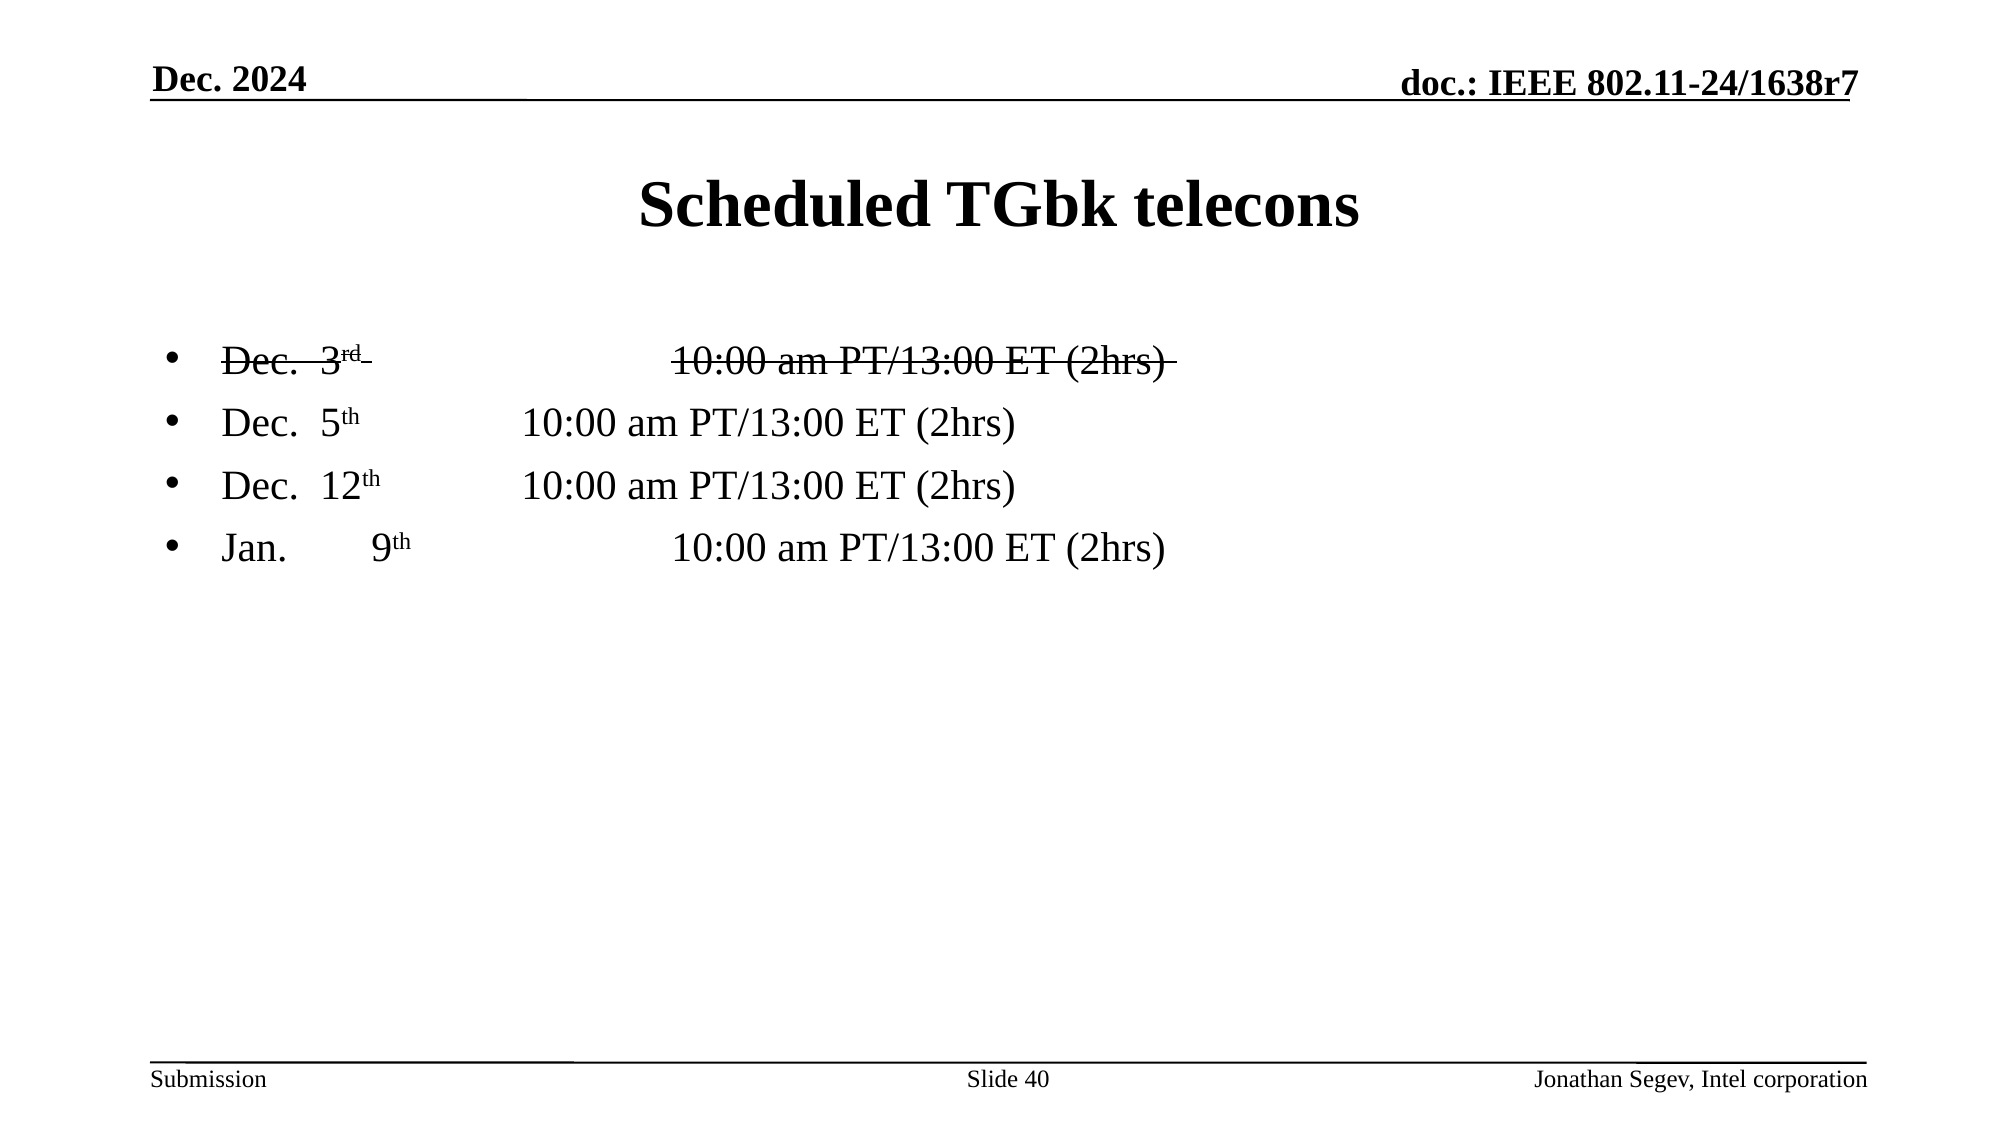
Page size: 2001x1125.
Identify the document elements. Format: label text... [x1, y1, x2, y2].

list Dec. 3rd 10:00 am PT/13:00 ET (2hrs) Dec. 5th 10:00 am PT/13:00 ET (2hrs) Dec. 12th 10:00 am PT/13:00 ET (2hrs) Jan. 9th 10:00 am PT/13:00 ET (2hrs) [149, 324, 1850, 1000]
slide_number Slide 40 [950, 1061, 1067, 1123]
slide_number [152, 54, 563, 100]
footer Jonathan Segev, Intel corporation [1171, 1061, 1869, 1093]
title Scheduled TGbk telecons [149, 112, 1850, 288]
